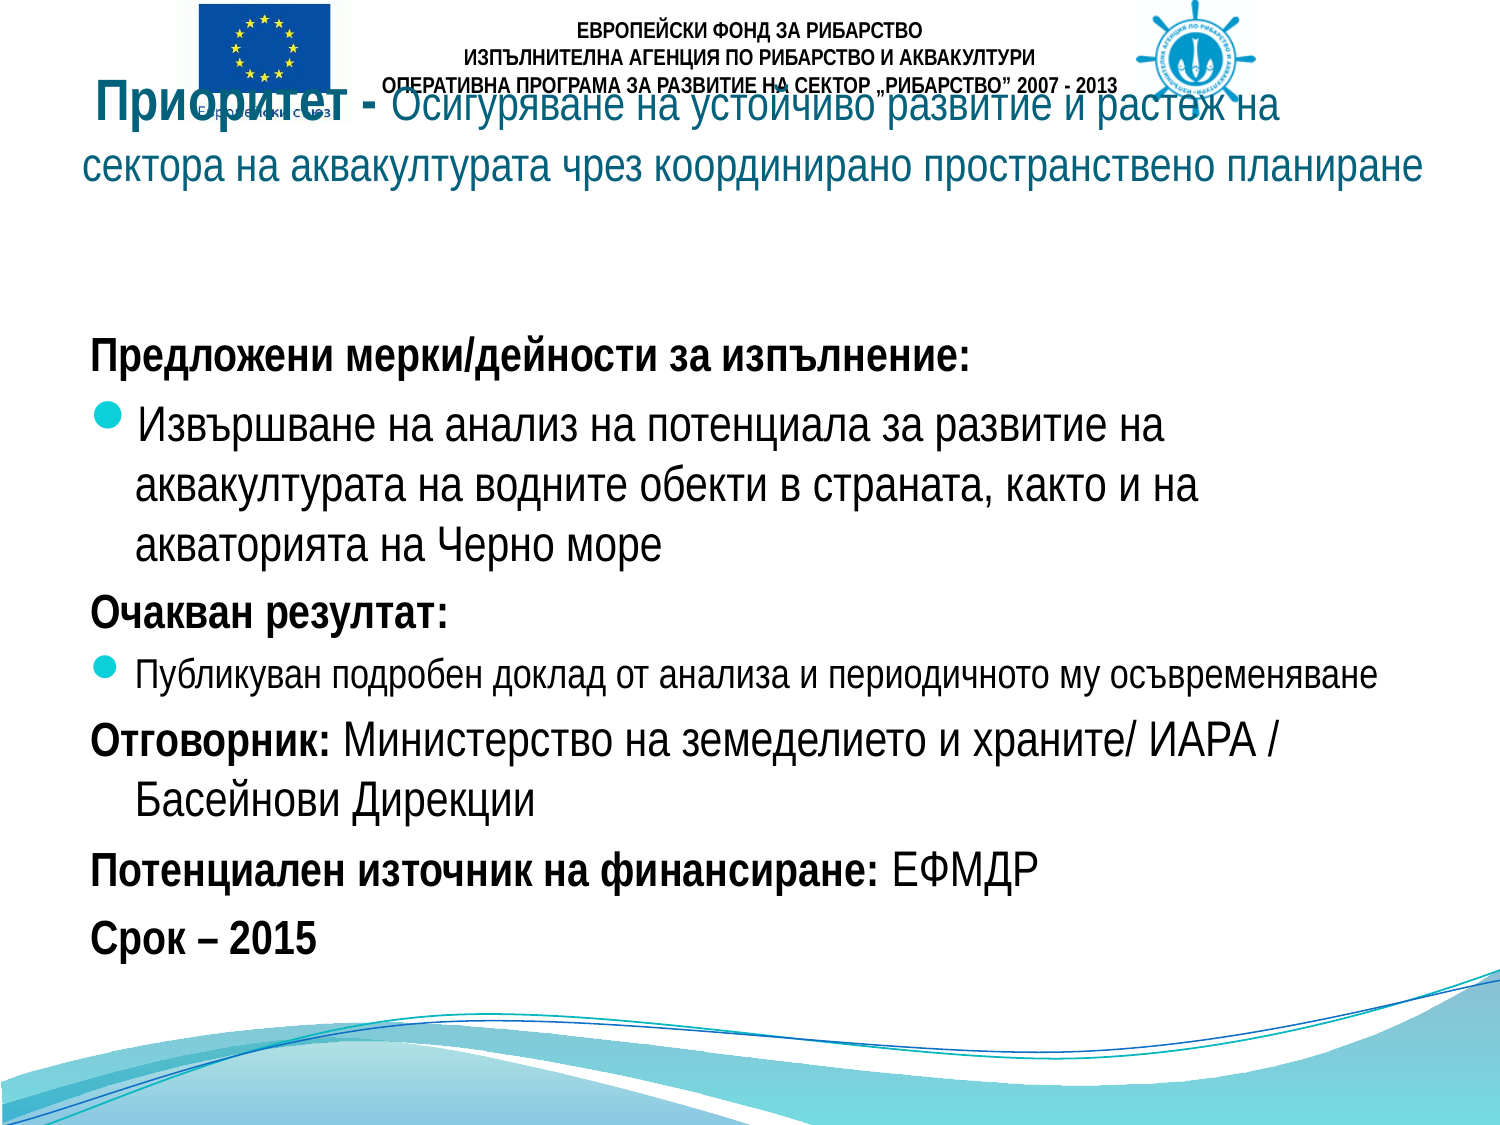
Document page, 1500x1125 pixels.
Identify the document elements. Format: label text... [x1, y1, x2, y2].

picture [1183, 98, 1193, 104]
picture [1183, 109, 1193, 117]
picture [1136, 0, 1256, 118]
list Предложени мерки/дейности за изпълнение: Извършване на анализ на потенциала за развитие на аквакултурата на водните обекти в страната, както и на акваторията на Черно море Очакван резултат: Публикуван подробен доклад от анализа и периодичното му осъвременяване Отговорник: Министерство на земеделието и храните/ ИАРА / Басейнови Дирекции Потенциален източник на финансиране: ЕФМДР Срок – 2015 [74, 316, 1426, 1079]
picture [227, 95, 237, 114]
picture [1214, 109, 1219, 118]
title Приоритет - Осигуряване на устойчиво развитие и растеж на сектора на аквакултурата чрез координирано пространствено планиране [81, 140, 1433, 352]
picture [1243, 109, 1251, 118]
picture [175, 0, 353, 124]
picture [1205, 109, 1210, 118]
picture [1146, 98, 1167, 118]
